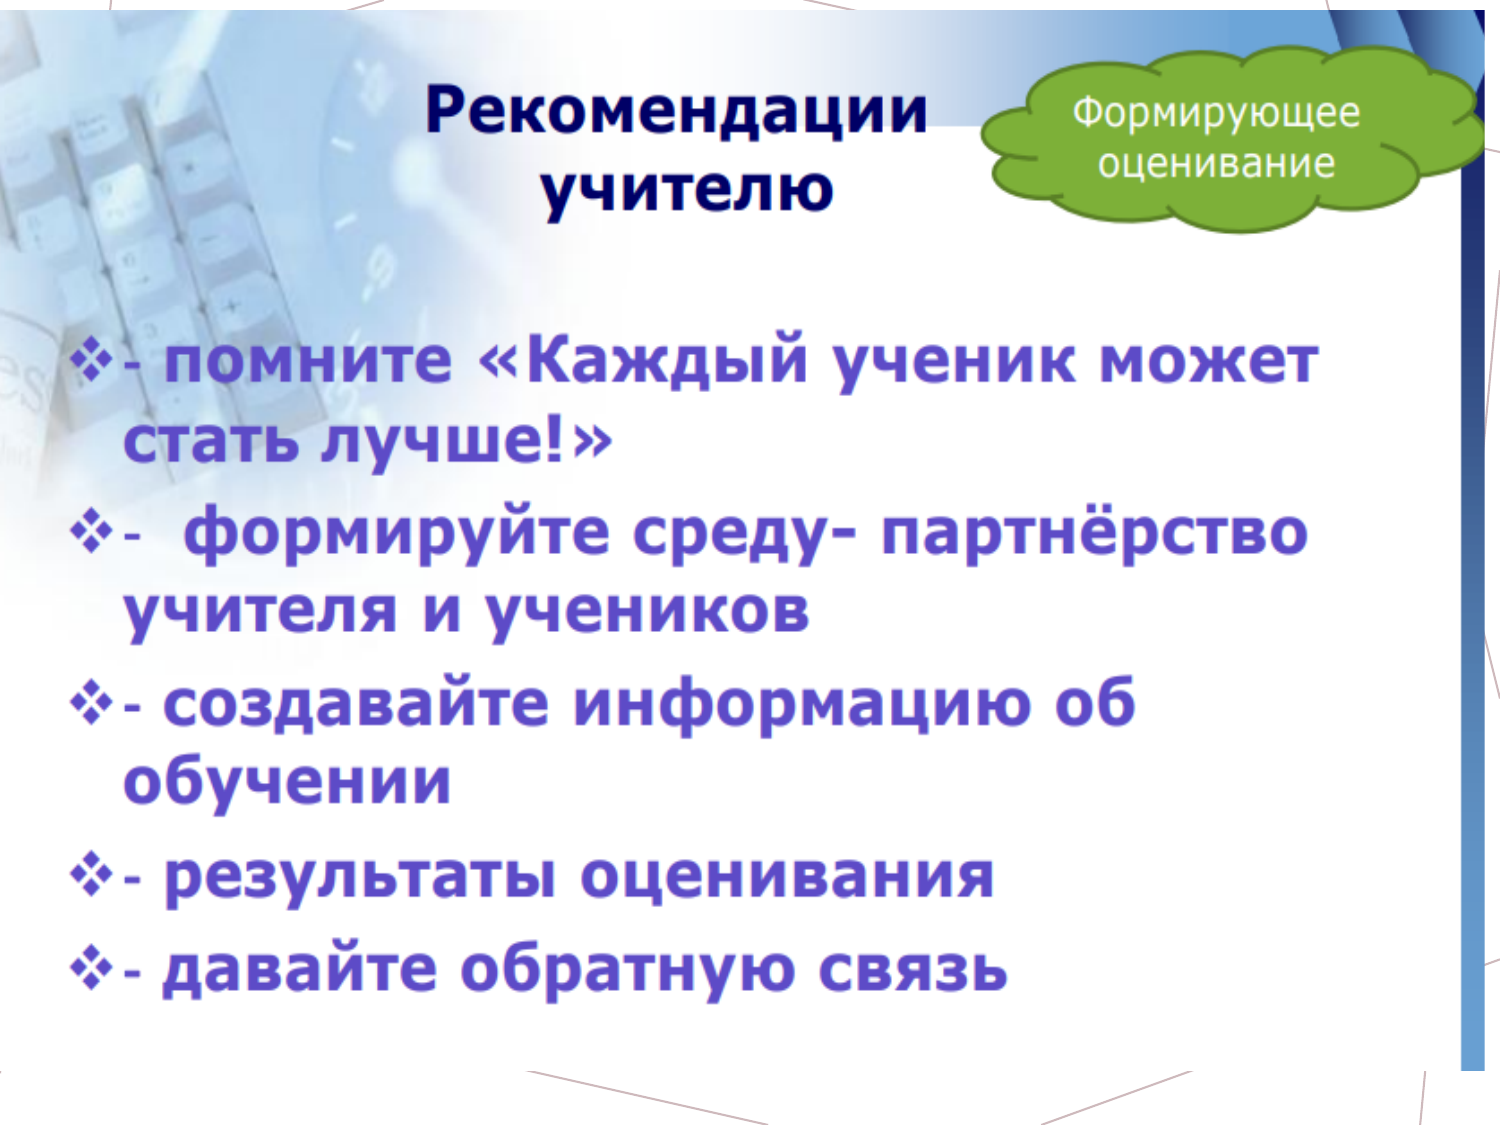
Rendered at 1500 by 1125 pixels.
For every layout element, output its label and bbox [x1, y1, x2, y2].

list [0, 10, 1485, 1071]
